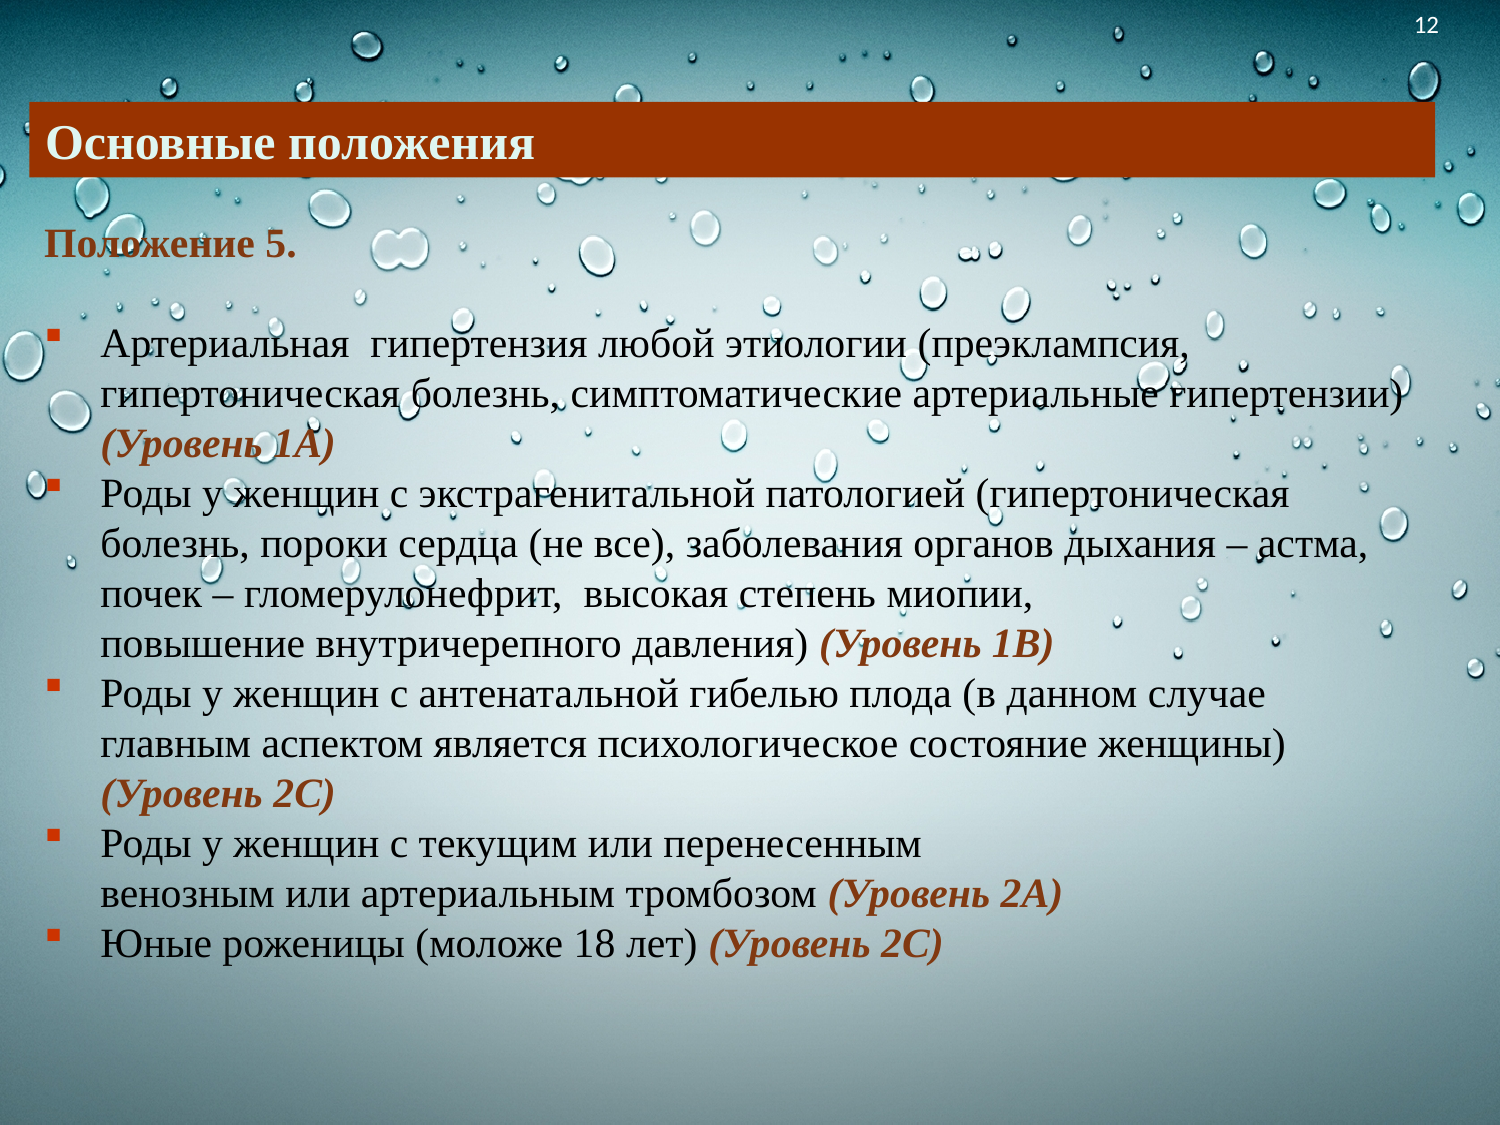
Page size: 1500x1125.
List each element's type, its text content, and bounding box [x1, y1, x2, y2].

text_box Основные положения [29, 101, 1436, 178]
text_box Положение 5. Артериальная гипертензия любой этиологии (преэклампсия, гипертоническая болезнь, симптоматические артериальные гипертензии) (Уровень 1А) Роды у женщин с экстрагенитальной патологией (гипертоническая болезнь, пороки сердца (не все), заболевания органов дыхания – астма, почек – гломерулонефрит, высокая степень миопии, повышение внутричерепного давления) (Уровень 1В) Роды у женщин с антенатальной гибелью плода (в данном случае главным аспектом является психологическое состояние женщины) (Уровень 2С) Роды у женщин с текущим или перенесенным венозным или артериальным тромбозом (Уровень 2А) Юные роженицы (моложе 18 лет) (Уровень 2С) [29, 208, 1436, 974]
picture [0, 0, 1500, 1125]
